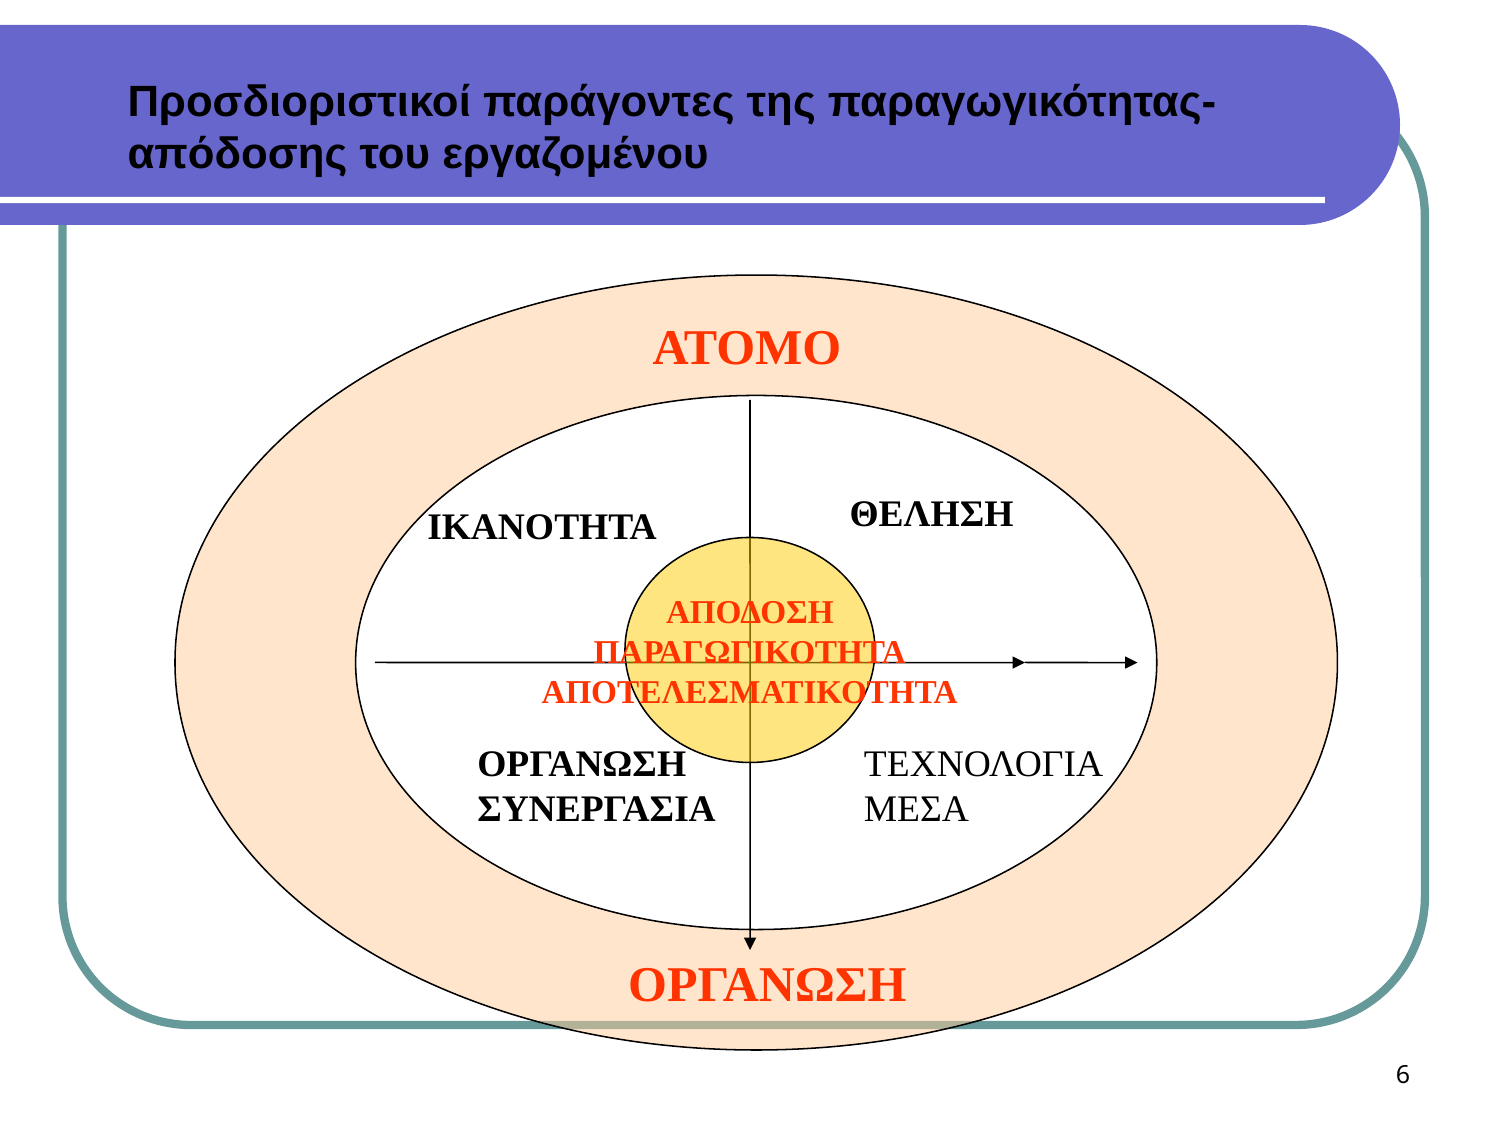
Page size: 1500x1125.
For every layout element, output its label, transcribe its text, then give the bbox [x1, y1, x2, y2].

text_box [1024, 656, 1138, 669]
title Προσδιοριστικοί παράγοντες της παραγωγικότητας-απόδοσης του εργαζομένου [112, 62, 1388, 188]
text_box ΙΚΑΝΟΤΗΤΑ [412, 494, 798, 554]
text_box [174, 275, 1338, 1051]
text_box ΟΡΓΑΝΩΣΗ ΣΥΝΕΡΓΑΣΙΑ [462, 731, 783, 836]
text_box ΘΕΛΗΣΗ [834, 481, 1029, 541]
text_box ΤΕΧΝΟΛΟΓΙΑ ΜΕΣΑ [849, 731, 1119, 836]
slide_number 6 [1074, 1024, 1426, 1101]
text_box [875, 656, 1025, 669]
text_box ΑΤΟΜΟ [637, 306, 857, 382]
text_box ΟΡΓΑΝΩΣΗ [613, 944, 922, 1019]
text_box ΑΠΟΔΟΣΗ ΠΑΡΑΓΩΓΙΚΟΤΗΤΑ ΑΠΟΤΕΛΕΣΜΑΤΙΚΟΤΗΤΑ [624, 546, 875, 759]
text_box [743, 836, 757, 944]
